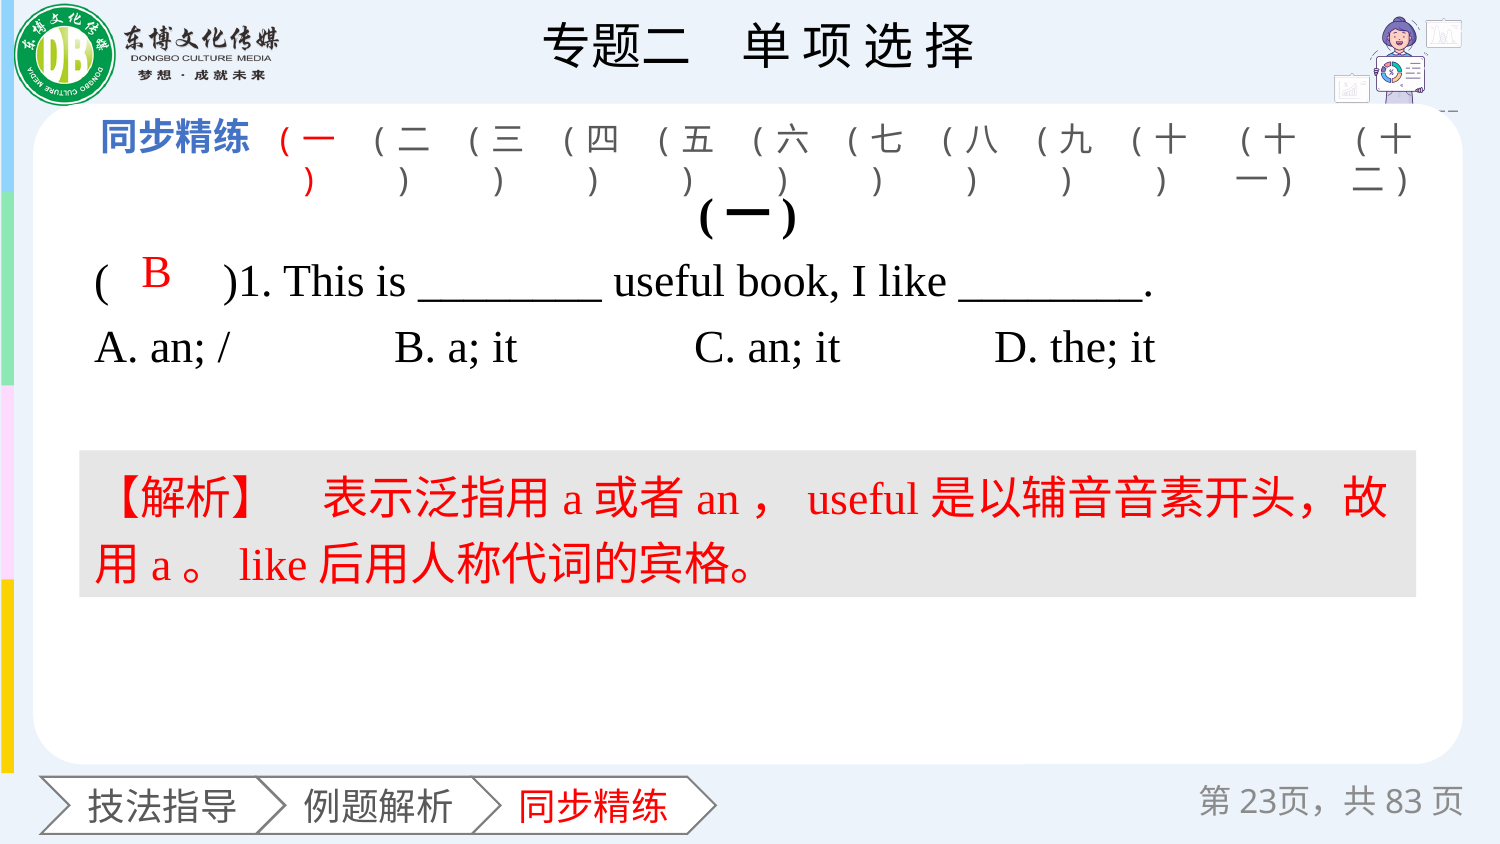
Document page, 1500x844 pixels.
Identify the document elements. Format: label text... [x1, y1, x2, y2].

text_box (六) [727, 110, 821, 206]
text_box (八) [916, 110, 1011, 206]
text_box 【解析】 表示泛指用a或者an，useful是以辅音音素开头，故用a。like后用人称代词的宾格。 [79, 450, 1417, 598]
text_box B [110, 234, 203, 304]
picture [1312, 0, 1487, 131]
picture [14, 3, 280, 106]
slide_number 第页，共83页 [1175, 780, 1480, 826]
text_box (十一) [1200, 110, 1315, 206]
text_box (四) [537, 110, 632, 206]
text_box (三) [443, 110, 537, 206]
text_box (十二) [1315, 110, 1448, 206]
text_box (五) [632, 110, 727, 206]
text_box (一) [253, 110, 348, 206]
text_box (一) ( )1. This is ________ useful book, I like ________. A. an; / B. a; it C. an; it D. the; it [79, 166, 1417, 379]
text_box (九) [1011, 110, 1105, 206]
text_box (二) [348, 110, 443, 206]
text_box (七) [821, 110, 916, 206]
text_box (十) [1105, 110, 1200, 206]
